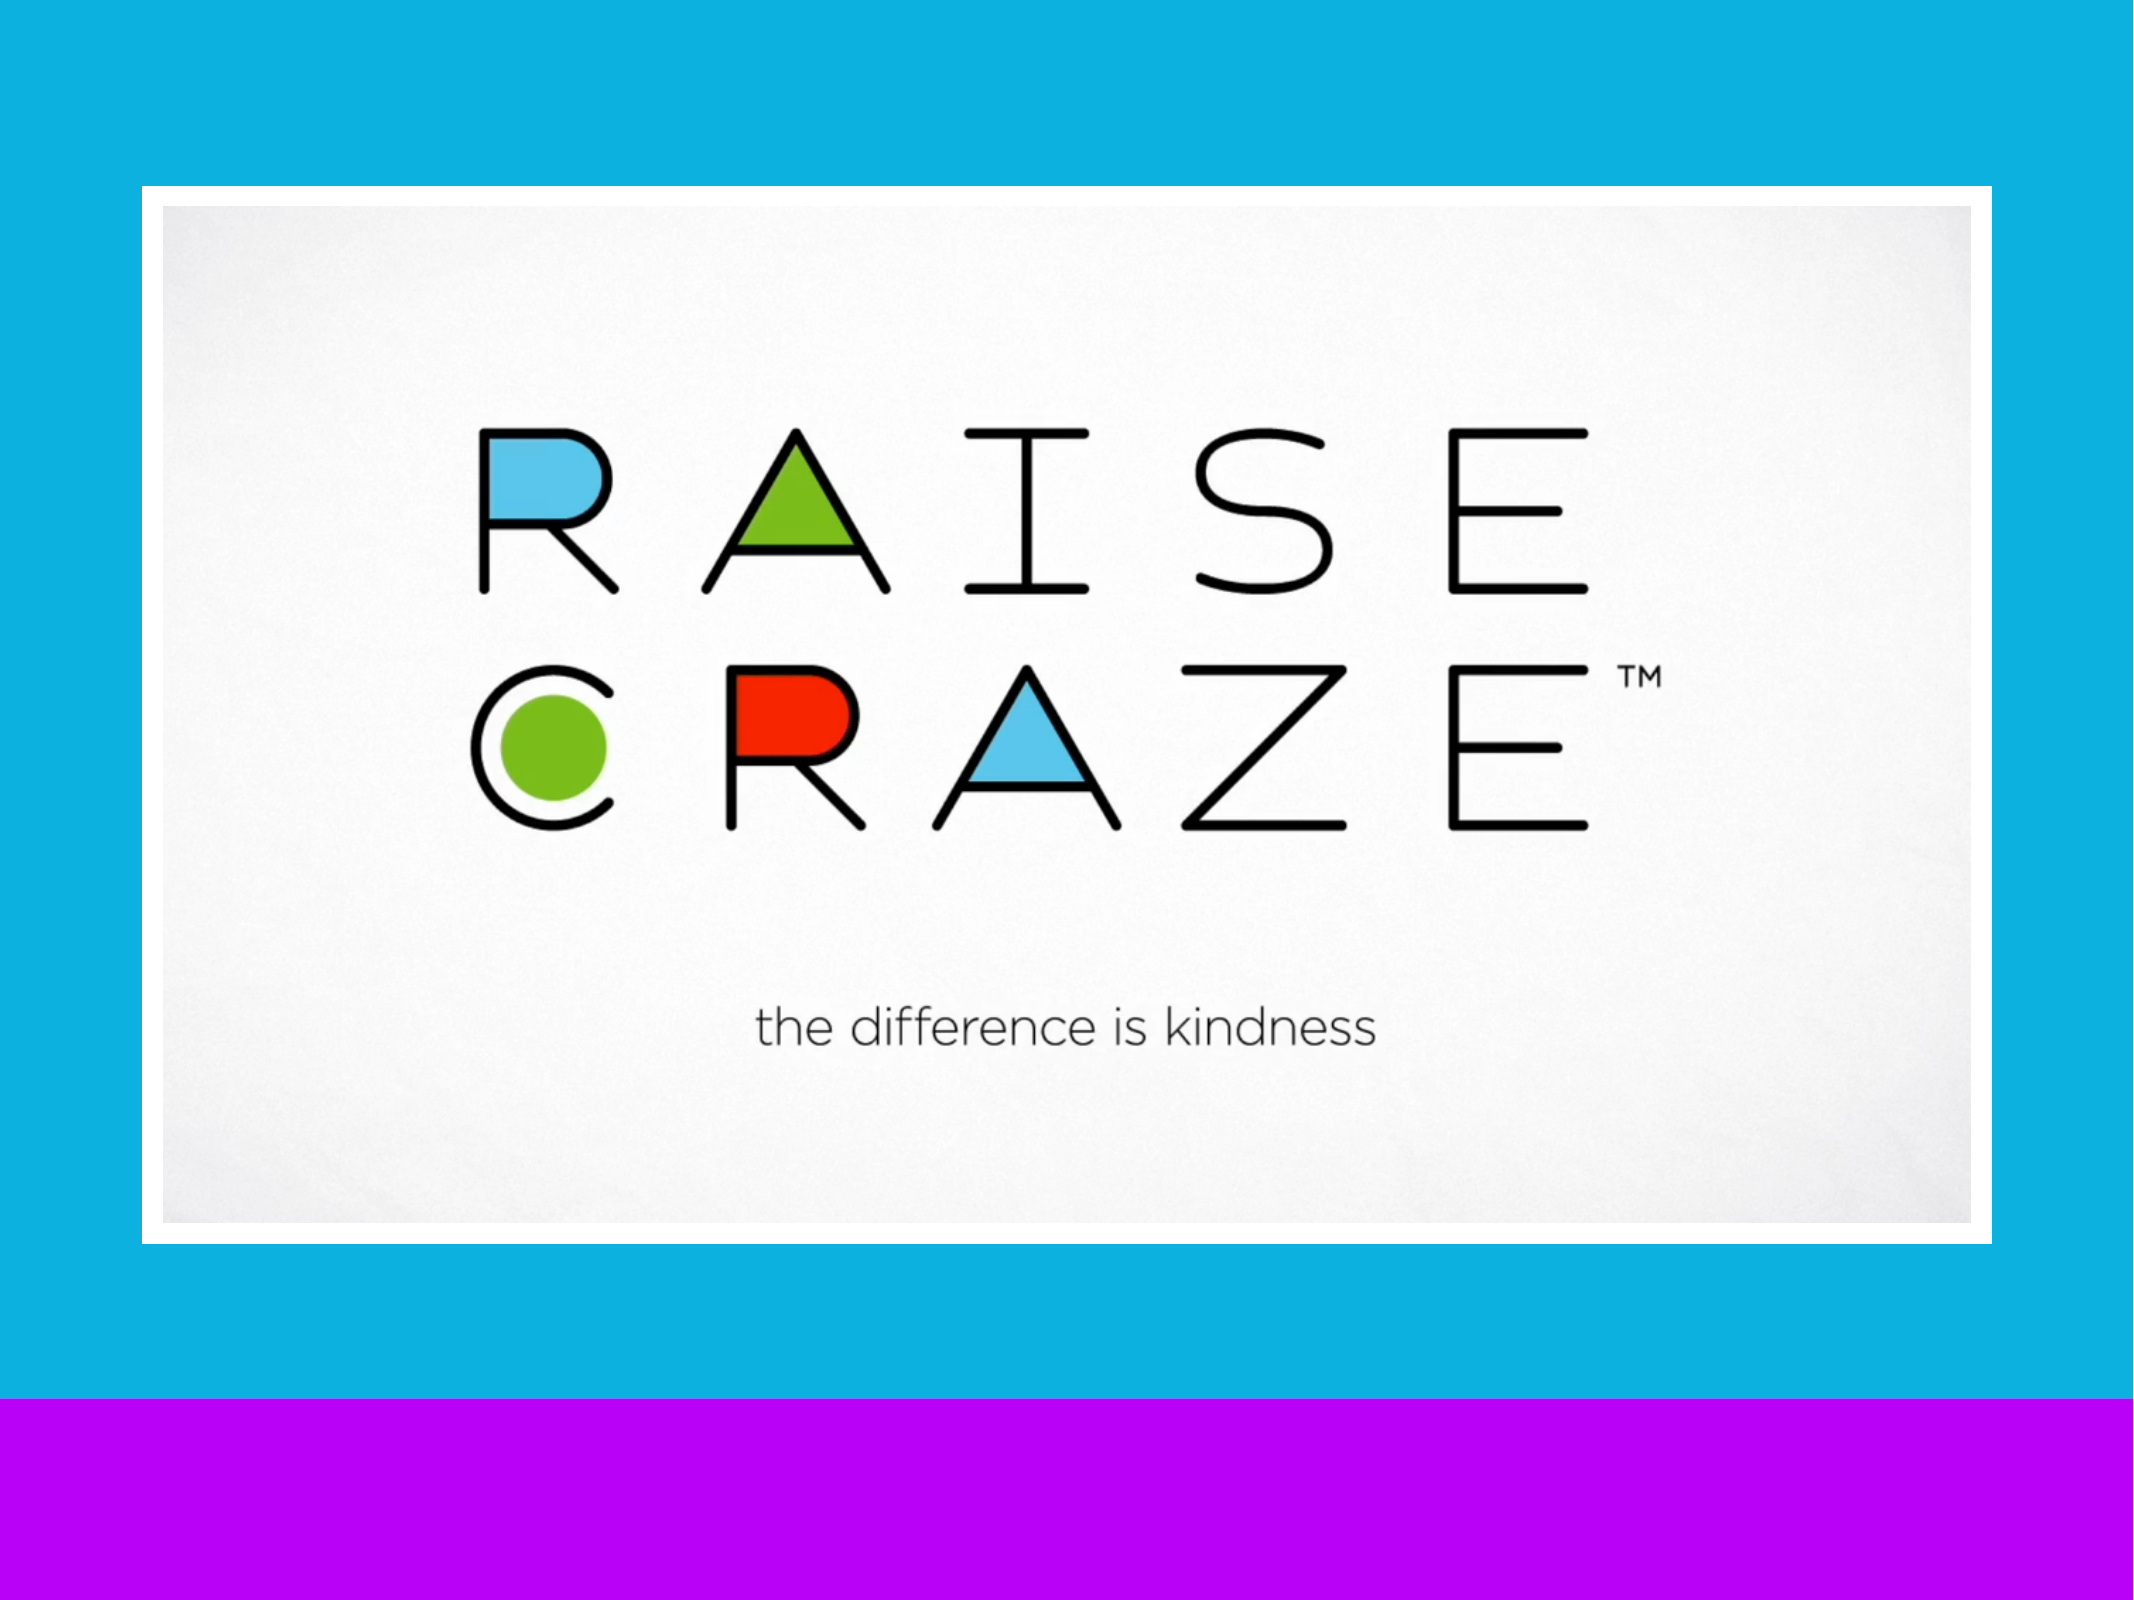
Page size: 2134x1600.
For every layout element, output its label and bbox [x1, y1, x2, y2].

text_box [0, 1399, 2134, 1600]
picture [162, 206, 1971, 1224]
